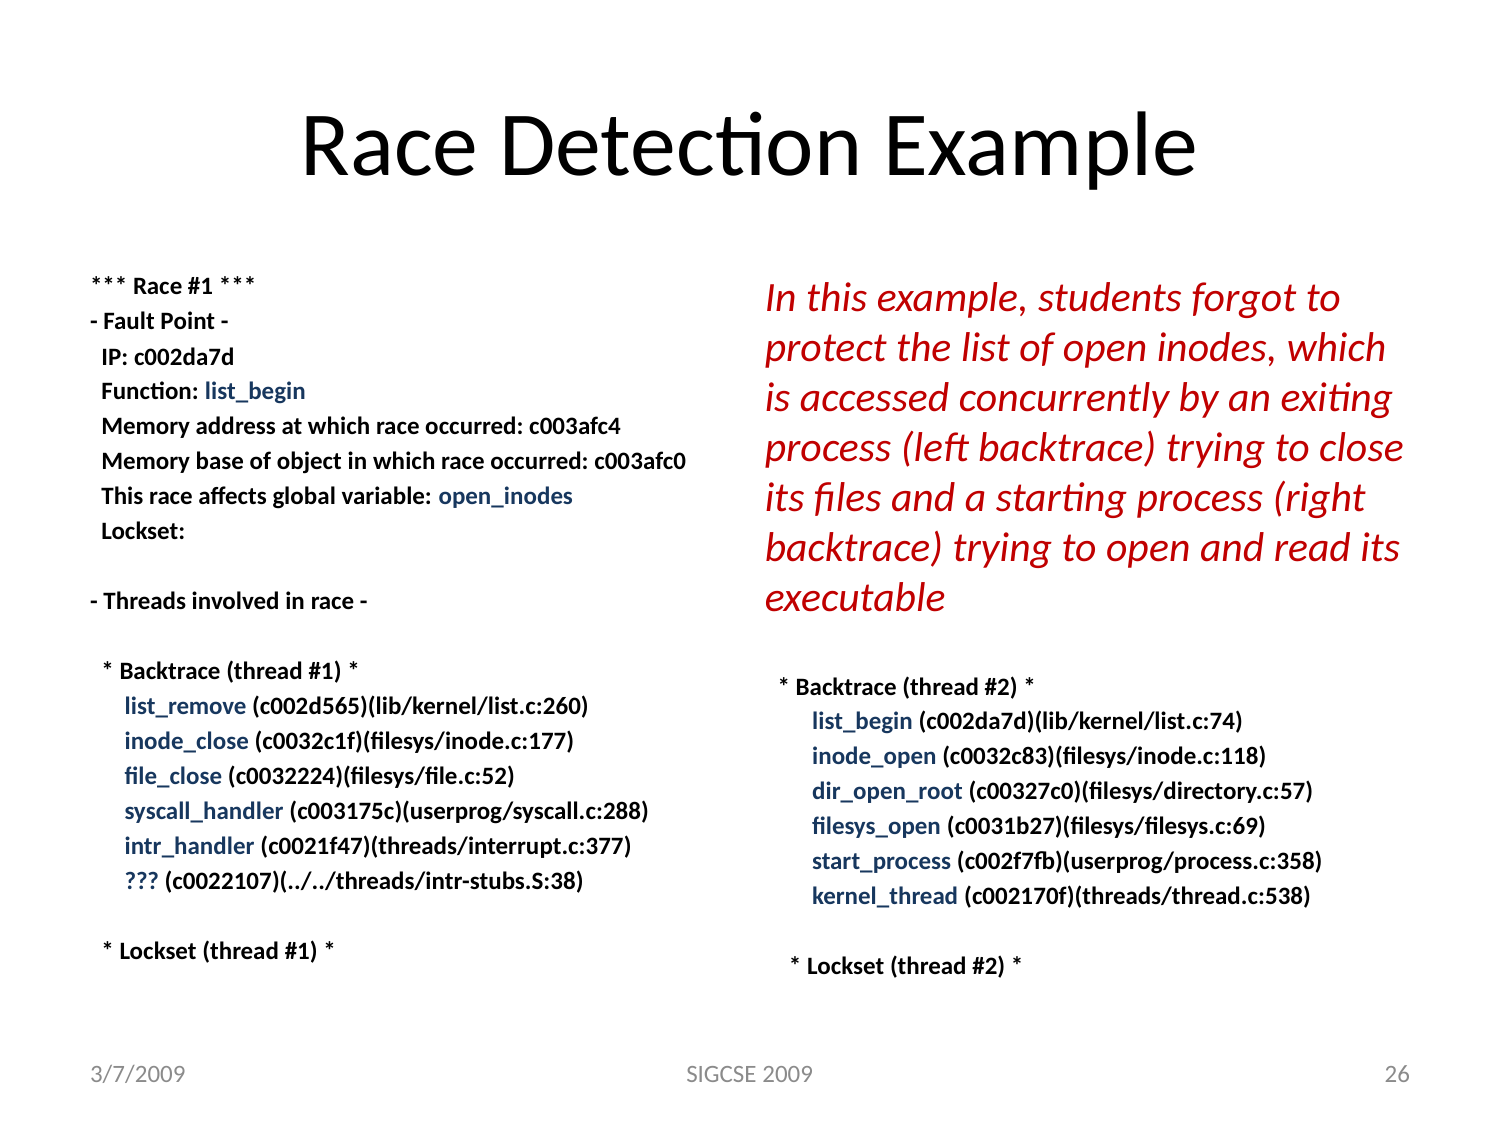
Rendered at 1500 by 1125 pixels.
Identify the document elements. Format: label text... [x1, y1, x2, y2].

slide_number 26 [1074, 1042, 1425, 1103]
list *** Race #1 *** - Fault Point - IP: c002da7d Function: list_begin Memory address at which race occurred: c003afc4 Memory base of object in which race occurred: c003afc0 This race affects global variable: open_inodes Lockset: - Threads involved in race - * Backtrace (thread #1) * list_remove (c002d565)(lib/kernel/list.c:260) inode_close (c0032c1f)(filesys/inode.c:177) file_close (c0032224)(filesys/file.c:52) syscall_handler (c003175c)(userprog/syscall.c:288) intr_handler (c0021f47)(threads/interrupt.c:377) ??? (c0022107)(../../threads/intr-stubs.S:38) * Lockset (thread #1) * [75, 262, 738, 1005]
footer SIGCSE 2009 [512, 1042, 988, 1103]
title Race Detection Example [75, 45, 1425, 233]
text_box In this example, students forgot to protect the list of open inodes, which is accessed concurrently by an exiting process (left backtrace) trying to close its files and a starting process (right backtrace) trying to open and read its executable [749, 262, 1425, 628]
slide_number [75, 1042, 425, 1103]
list * Backtrace (thread #2) * list_begin (c002da7d)(lib/kernel/list.c:74) inode_open (c0032c83)(filesys/inode.c:118) dir_open_root (c00327c0)(filesys/directory.c:57) filesys_open (c0031b27)(filesys/filesys.c:69) start_process (c002f7fb)(userprog/process.c:358) kernel_thread (c002170f)(threads/thread.c:538) * Lockset (thread #2) * [762, 662, 1425, 1005]
